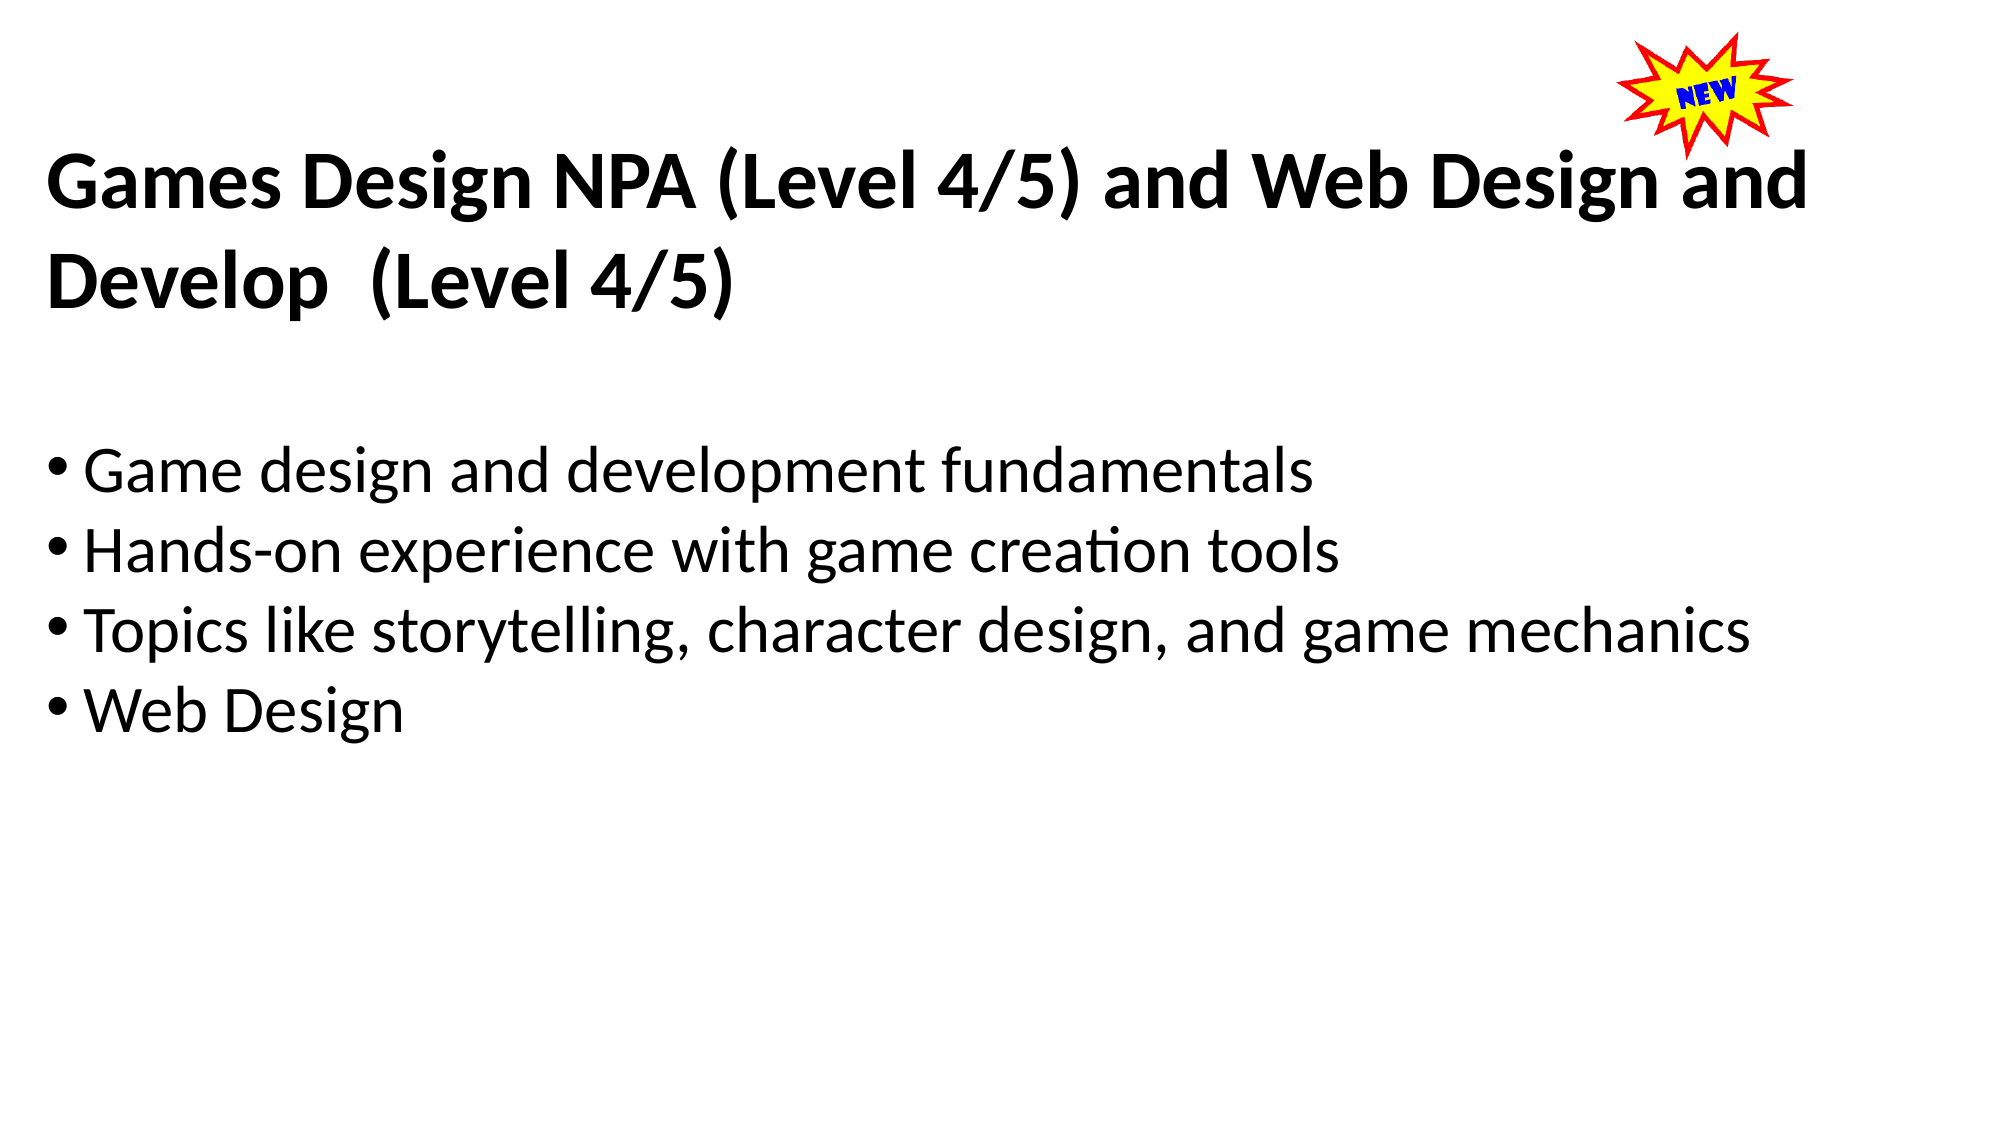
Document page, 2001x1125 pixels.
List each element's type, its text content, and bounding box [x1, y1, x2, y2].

picture [1614, 30, 1795, 161]
text_box Games Design NPA (Level 4/5) and Web Design and Develop (Level 4/5) Game design and development fundamentals Hands-on experience with game creation tools Topics like storytelling, character design, and game mechanics Web Design [31, 118, 1959, 953]
